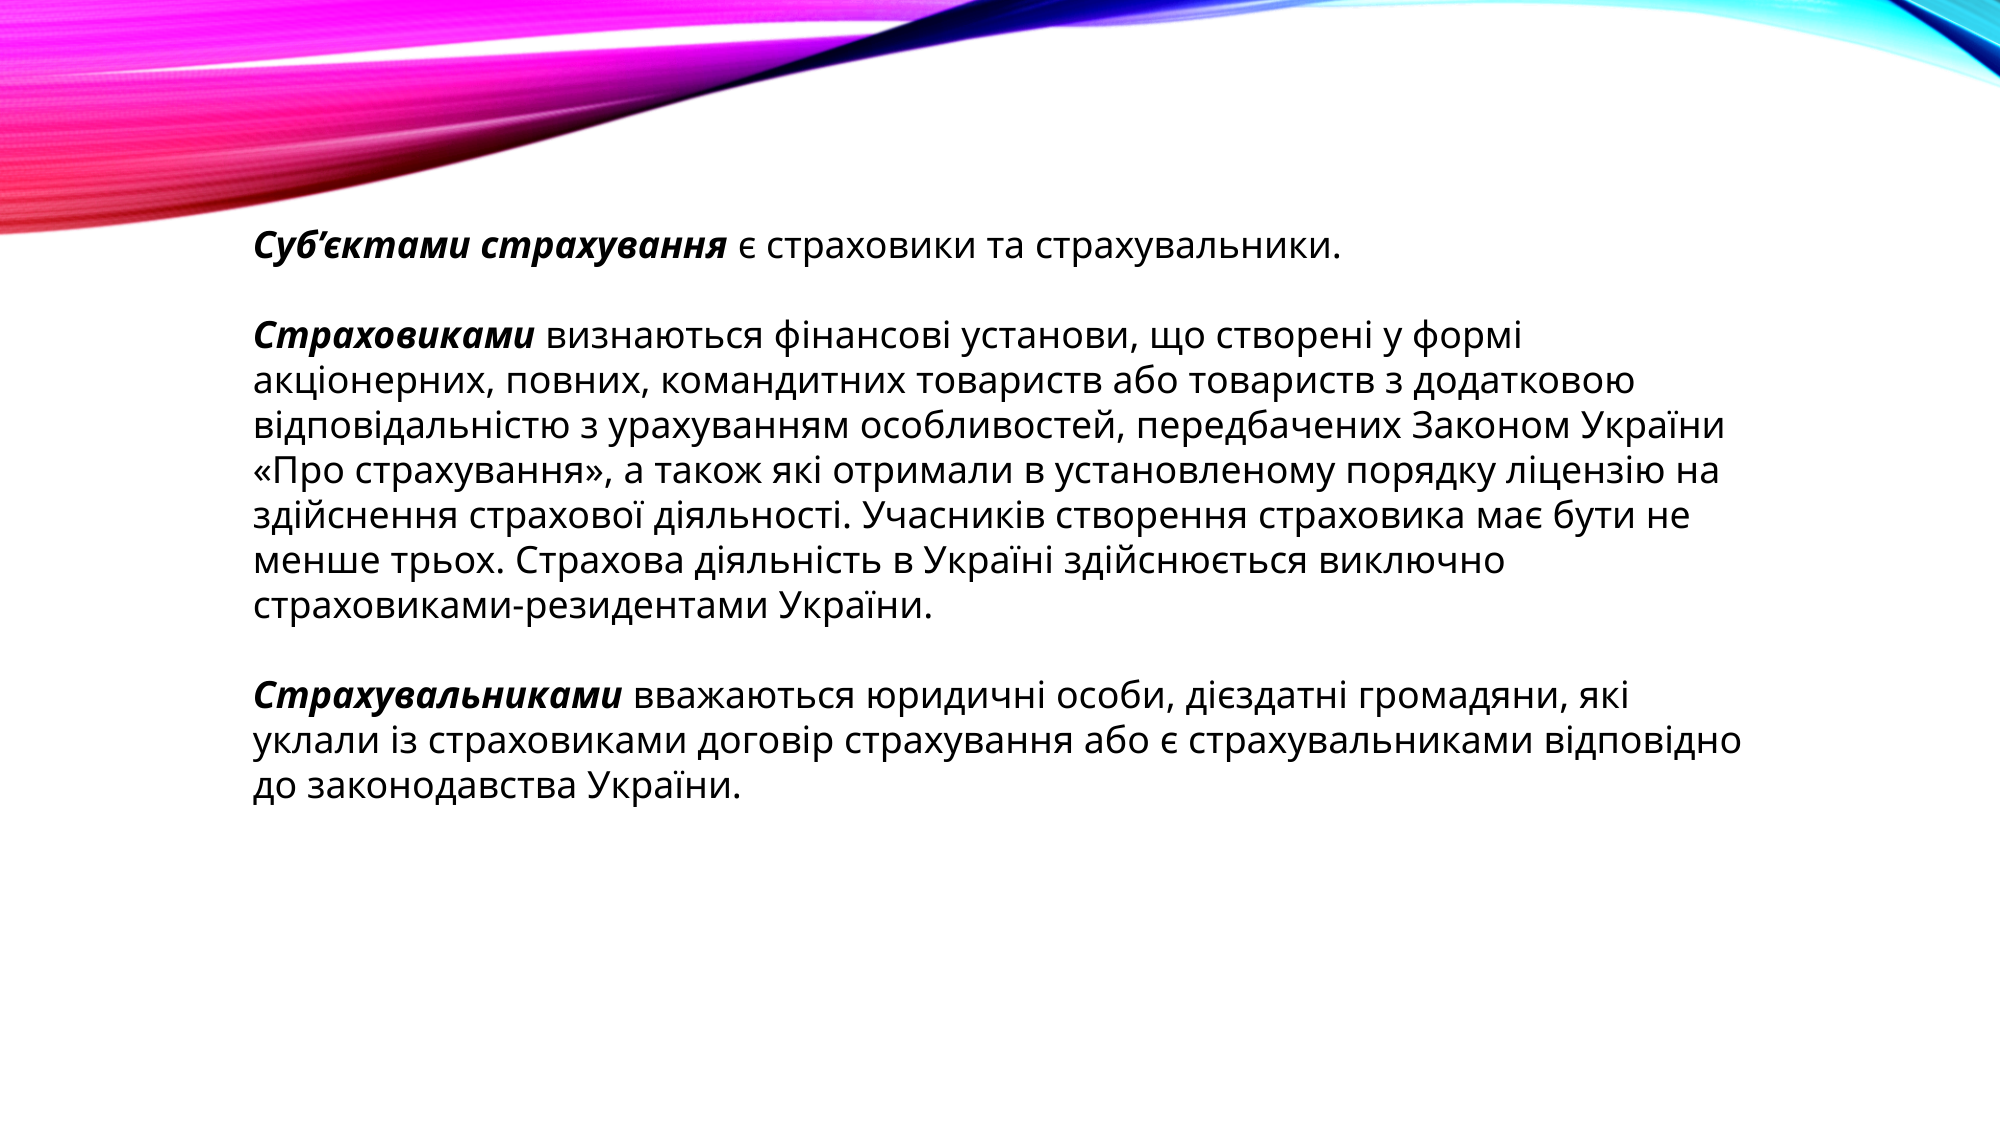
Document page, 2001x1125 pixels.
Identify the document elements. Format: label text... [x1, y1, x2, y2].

picture [1910, 0, 2000, 45]
text_box Суб’єктами страхування є страховики та страхувальники. Страховиками визнаються фінансові установи, що створені у формі акціонерних, повних, командитних товариств або товариств з додатковою відповідальністю з урахуванням особливостей, передбачених Законом України «Про страхування», а також які отримали в установленому порядку ліцензію на здійснення страхової діяльності. Учасників створення страховика має бути не менше трьох. Страхова діяльність в Україні здійснюється виключно страховиками-резидентами України. Страхувальниками вважаються юридичні особи, дієздатні громадяни, які уклали із страховиками договір страхування або є страхувальниками відповідно до законодавства України. [238, 213, 1762, 814]
picture [1890, 0, 2000, 75]
picture [0, 0, 2000, 237]
